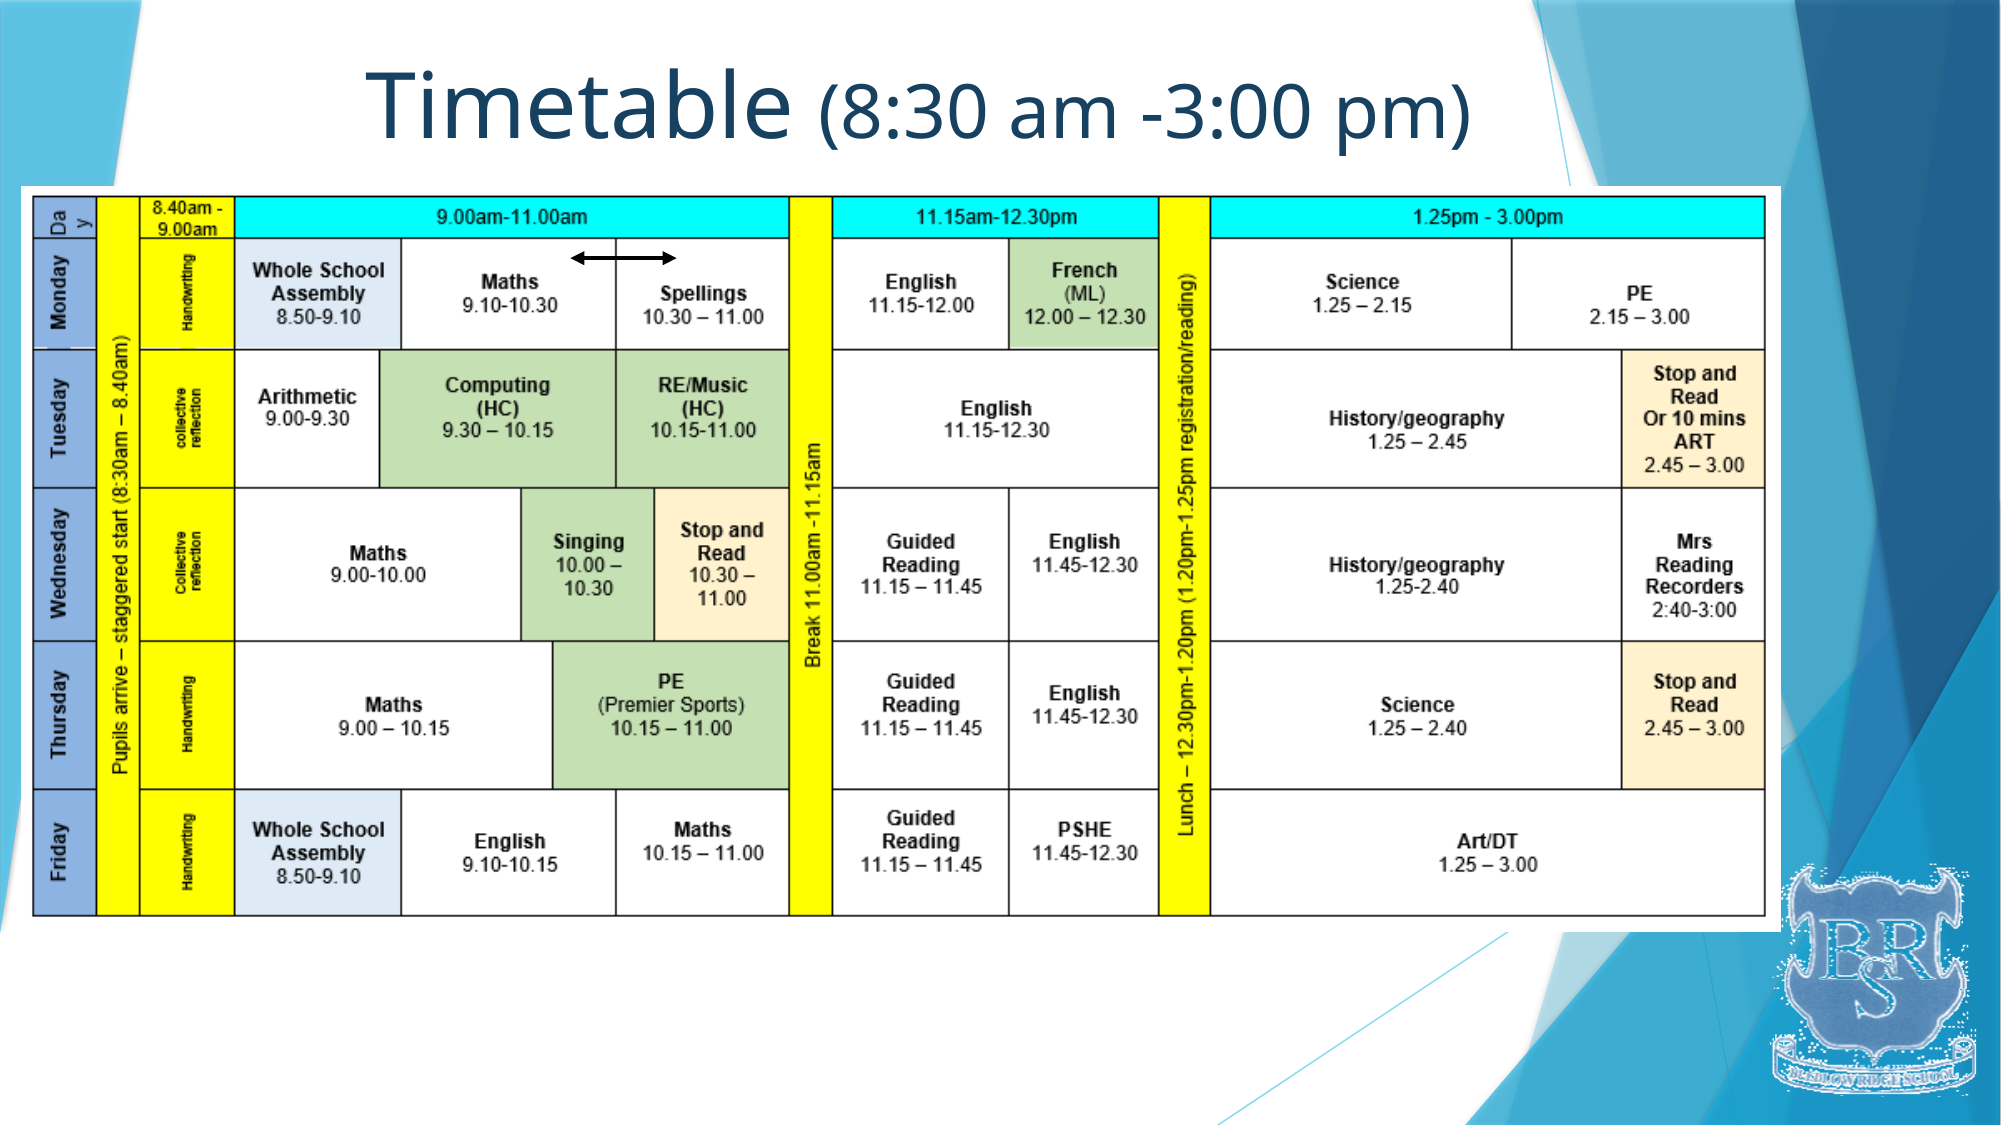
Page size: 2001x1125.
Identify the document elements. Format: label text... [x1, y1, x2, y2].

text_box [0, 1, 140, 933]
text_box Timetable (8:30 am -3:00 pm) [122, 21, 1822, 167]
picture [21, 185, 1979, 1098]
